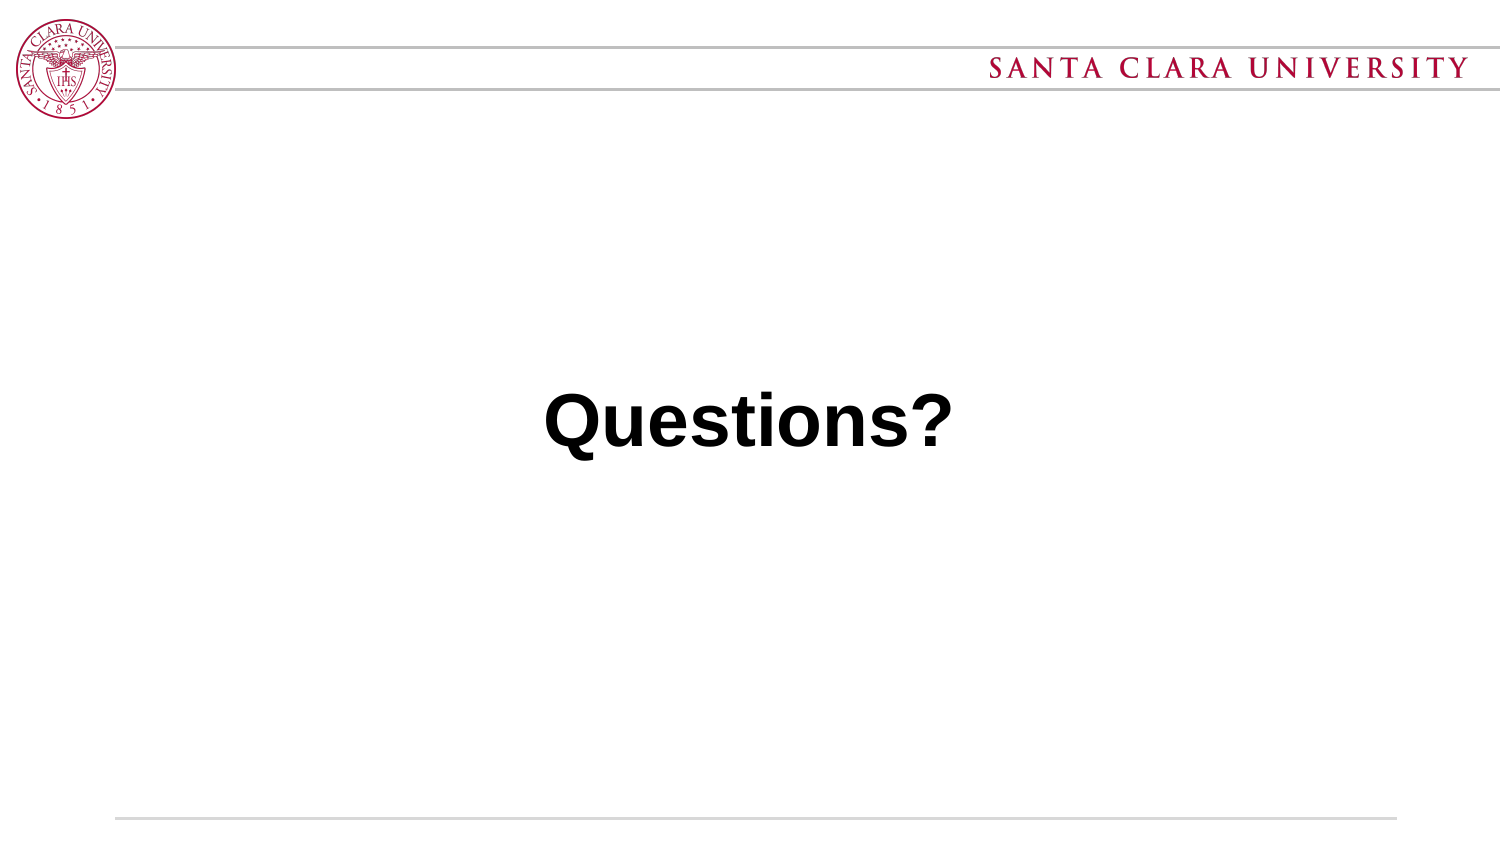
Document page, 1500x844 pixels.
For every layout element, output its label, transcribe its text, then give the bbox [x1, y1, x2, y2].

picture [990, 57, 1468, 78]
picture [16, 19, 116, 119]
title Questions? [51, 352, 1449, 491]
